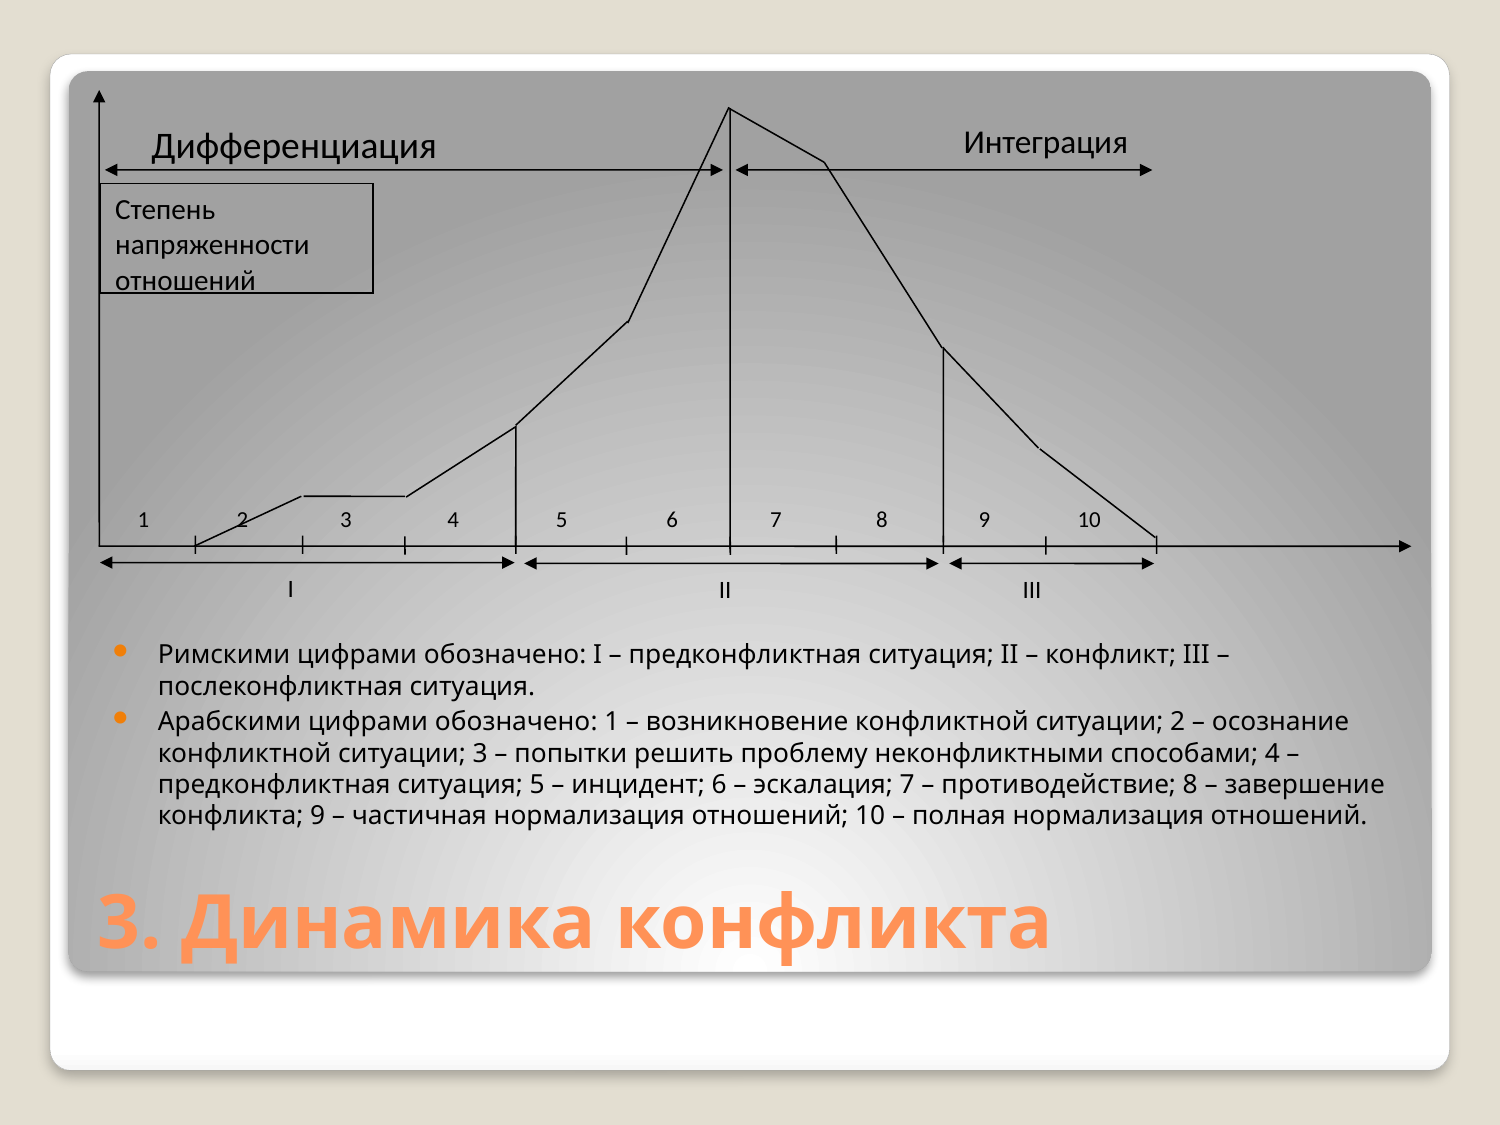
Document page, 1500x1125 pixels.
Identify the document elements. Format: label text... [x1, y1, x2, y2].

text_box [98, 89, 1412, 610]
list Римскими цифрами обозначено: I – предконфликтная ситуация; II – конфликт; III – послеконфликтная ситуация. Арабскими цифрами обозначено: 1 – возникновение конфликтной ситуации; 2 – осознание конфликтной ситуации; 3 – попытки решить проблему неконфликтными способами; 4 – предконфликтная ситуация; 5 – инцидент; 6 – эскалация; 7 – противодействие; 8 – завершение конфликта; 9 – частичная нормализация отношений; 10 – полная нормализация отношений. [82, 622, 1425, 846]
title 3. Динамика конфликта [82, 846, 1425, 972]
